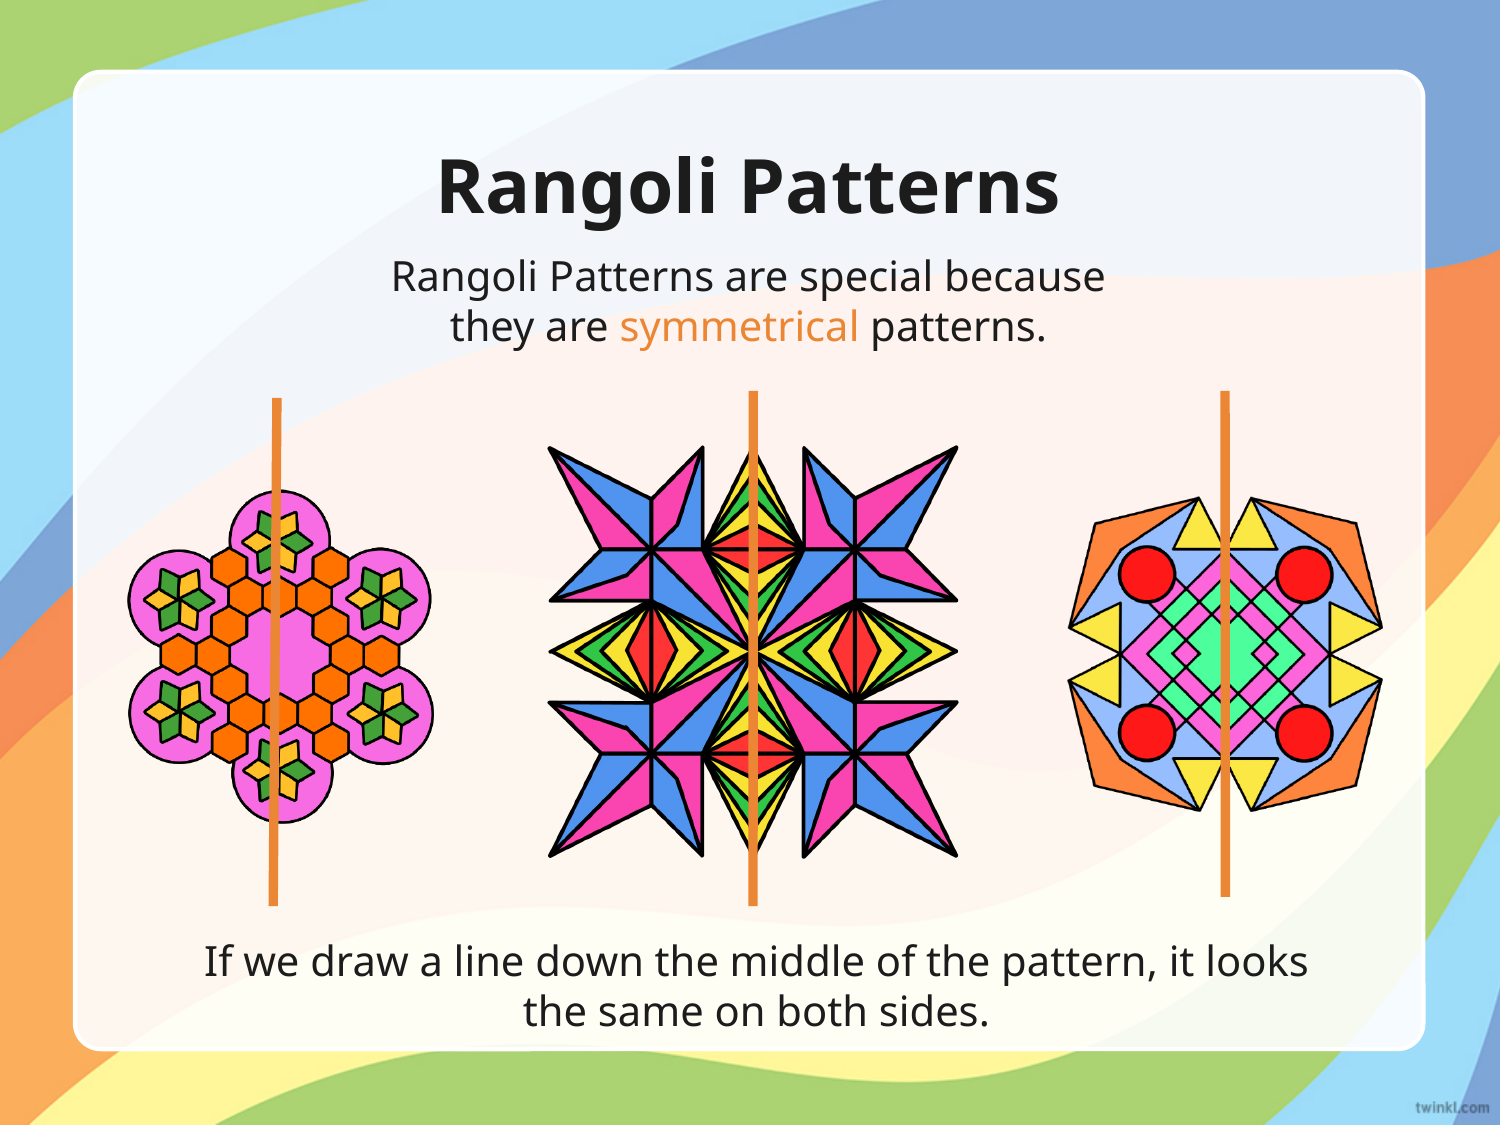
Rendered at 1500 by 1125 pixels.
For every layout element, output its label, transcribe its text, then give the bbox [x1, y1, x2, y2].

picture [0, 0, 1500, 1125]
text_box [273, 397, 277, 907]
title Rangoli Patterns [72, 129, 1425, 251]
text_box Rangoli Patterns are special because they are symmetrical patterns. [309, 304, 1188, 428]
text_box If we draw a line down the middle of the pattern, it looks the same on both sides. [130, 954, 1383, 1078]
